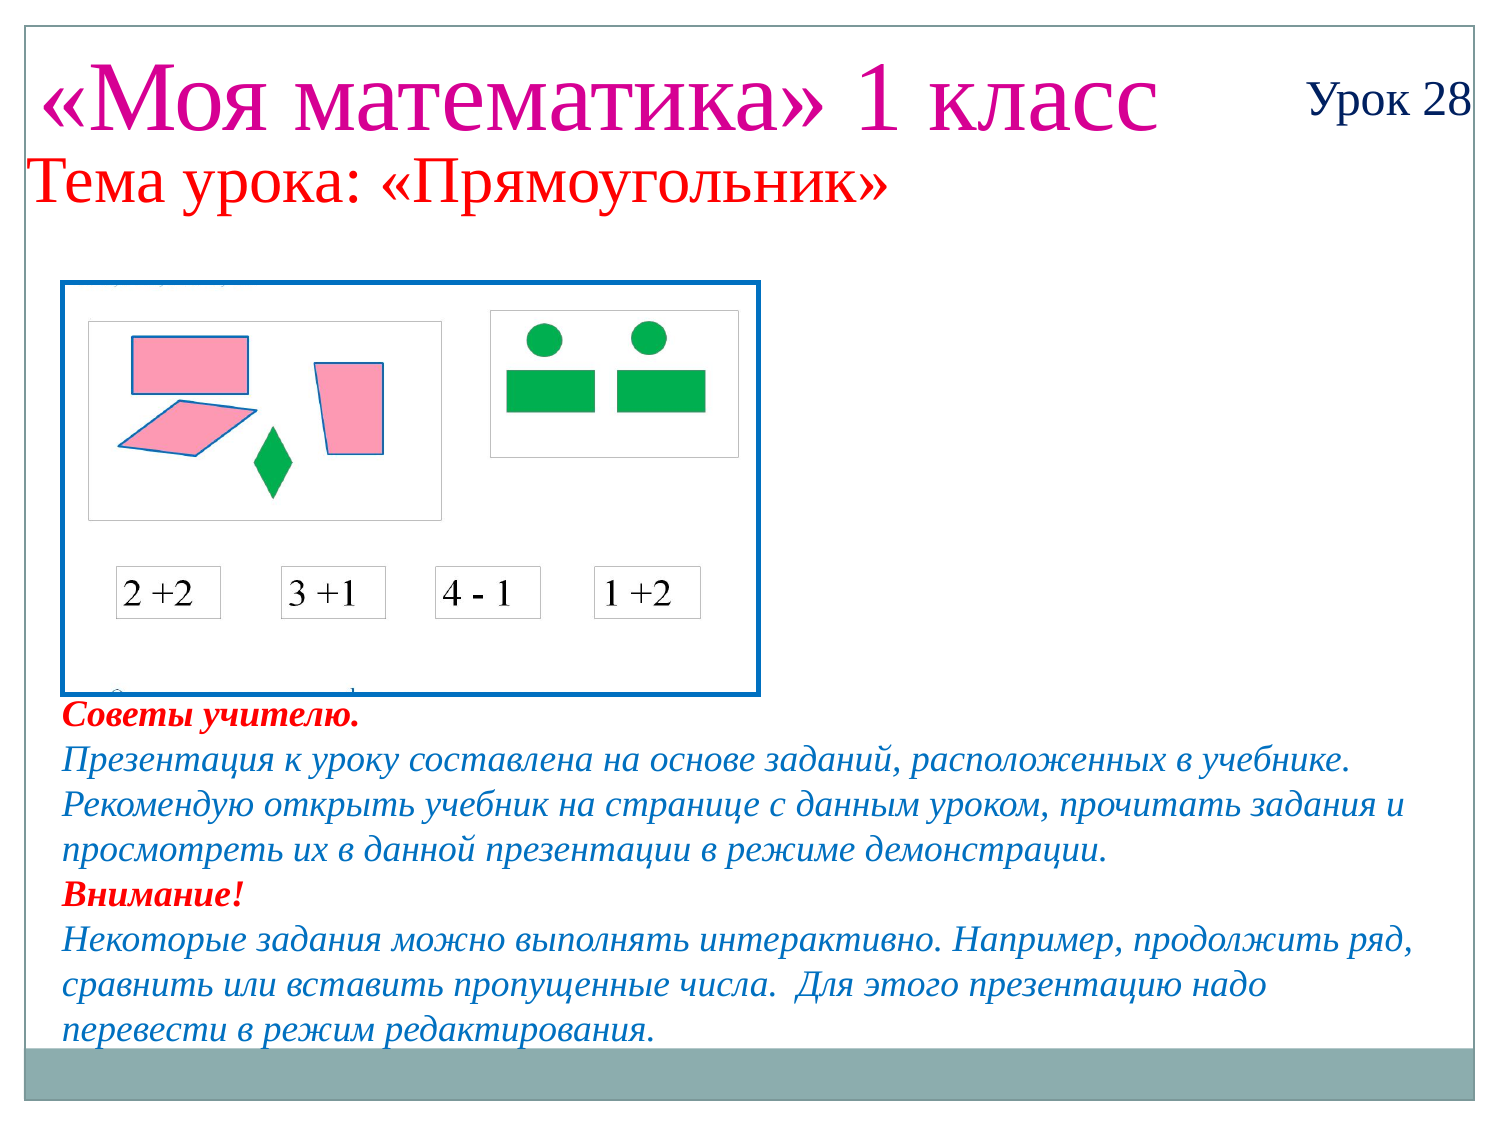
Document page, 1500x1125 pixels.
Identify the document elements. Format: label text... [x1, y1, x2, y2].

text_box Тема урока: «Прямоугольник» [11, 128, 1453, 224]
text_box Советы учителю. Презентация к уроку составлена на основе заданий, расположенных в учебнике. Рекомендую открыть учебник на странице с данным уроком, прочитать задания и просмотреть их в данной презентации в режиме демонстрации. Внимание! Некоторые задания можно выполнять интерактивно. Например, продолжить ряд, сравнить или вставить пропущенные числа. Для этого презентацию надо перевести в режим редактирования. [46, 681, 1454, 1057]
text_box Урок 28 [1290, 58, 1488, 134]
picture [64, 284, 757, 693]
text_box «Моя математика» 1 класс [23, 23, 1243, 128]
